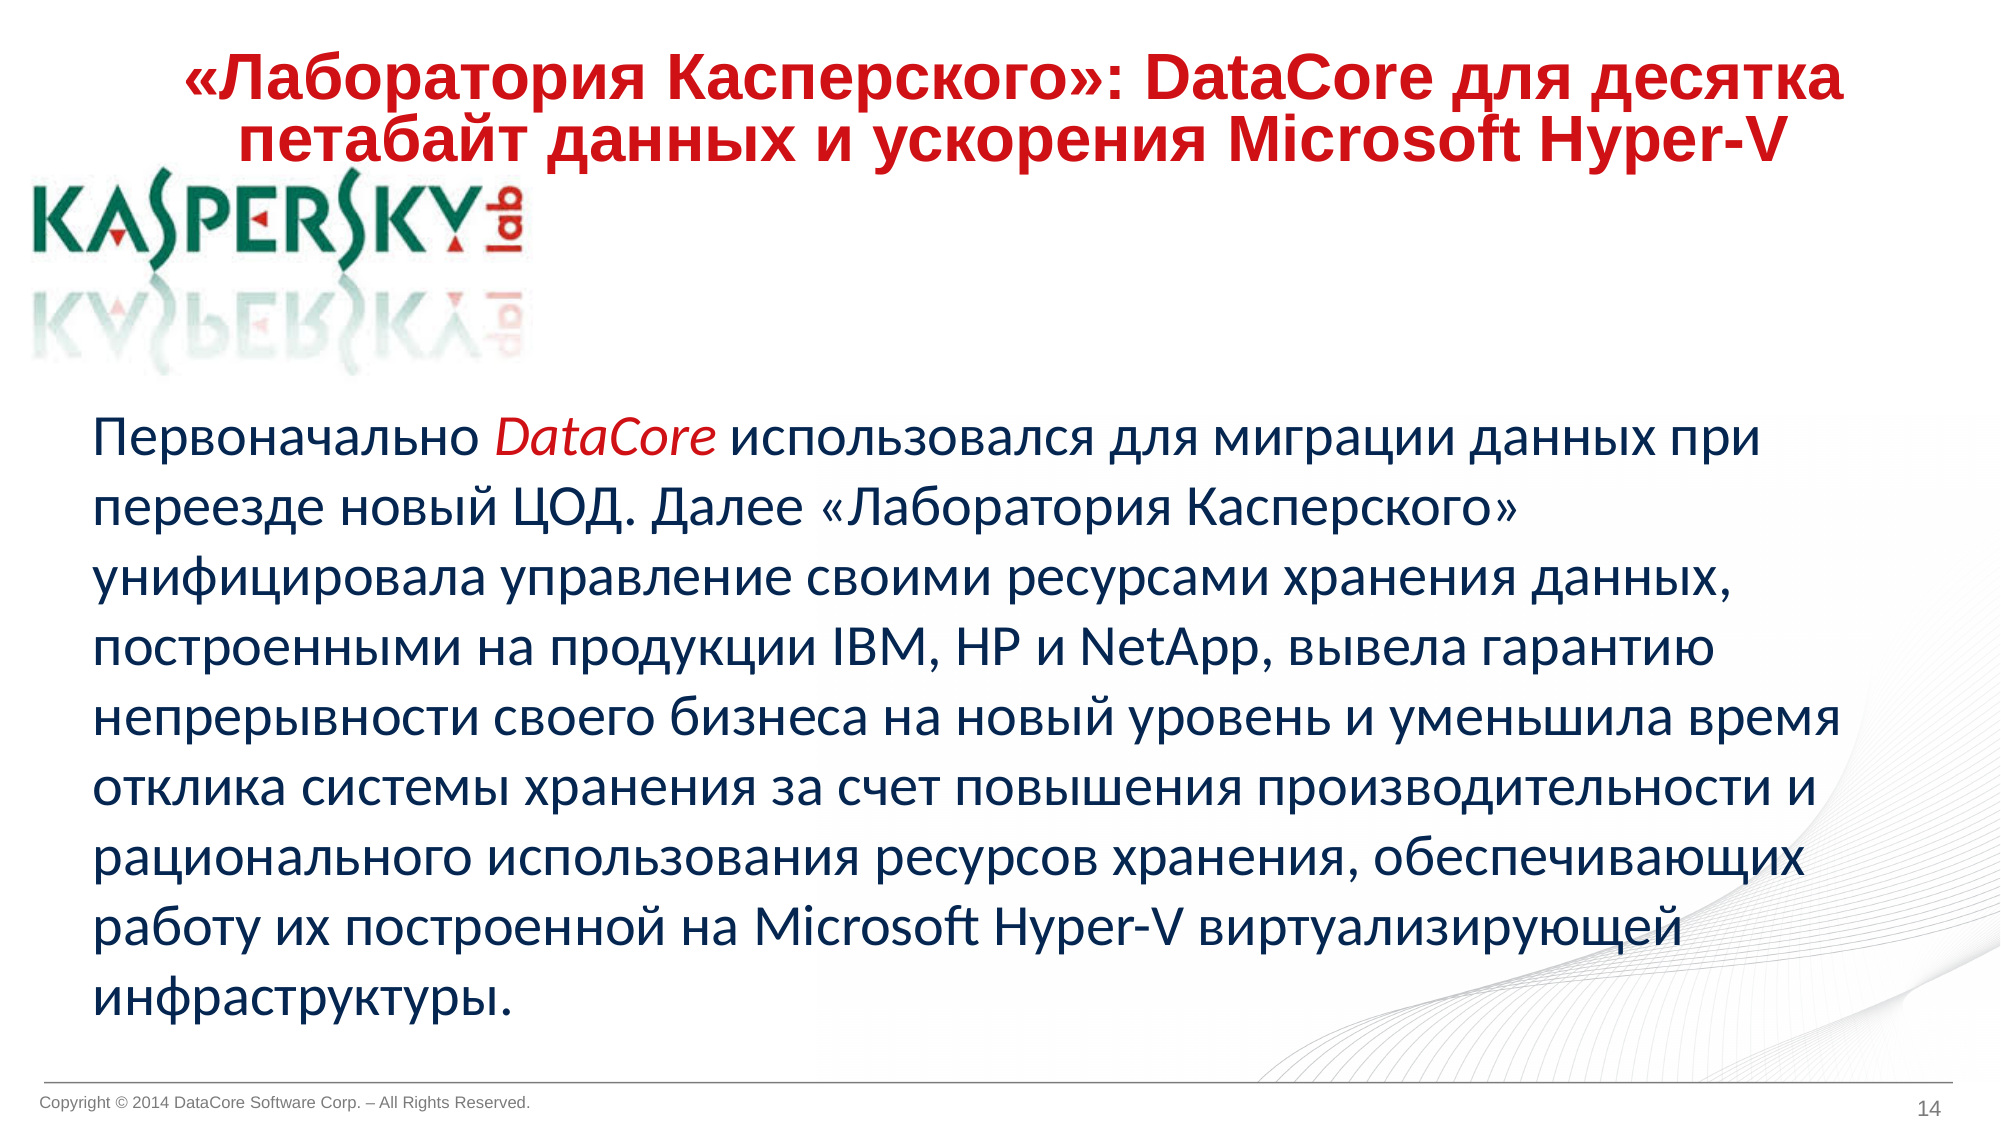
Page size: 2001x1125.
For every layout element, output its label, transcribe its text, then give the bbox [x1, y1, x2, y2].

text_box Первоначально DataCore использовался для миграции данных при переезде новый ЦОД. Далее «Лаборатория Касперского» унифицировала управление своими ресурсами хранения данных, построенными на продукции IBM, HP и NetApp, вывела гарантию непрерывности своего бизнеса на новый уровень и уменьшила время отклика системы хранения за счет повышения производительности и рационального использования ресурсов хранения, обеспечивающих работу их построенной на Microsoft Hyper-V виртуализирующей инфраструктуры. [78, 389, 1928, 1035]
picture [19, 150, 533, 391]
title «Лаборатория Касперского»: DataCore для десятка петабайт данных и ускорения Microsoft Hyper-V [48, 40, 1979, 261]
slide_number 14 [1539, 1089, 1957, 1125]
picture [817, 415, 2001, 1082]
